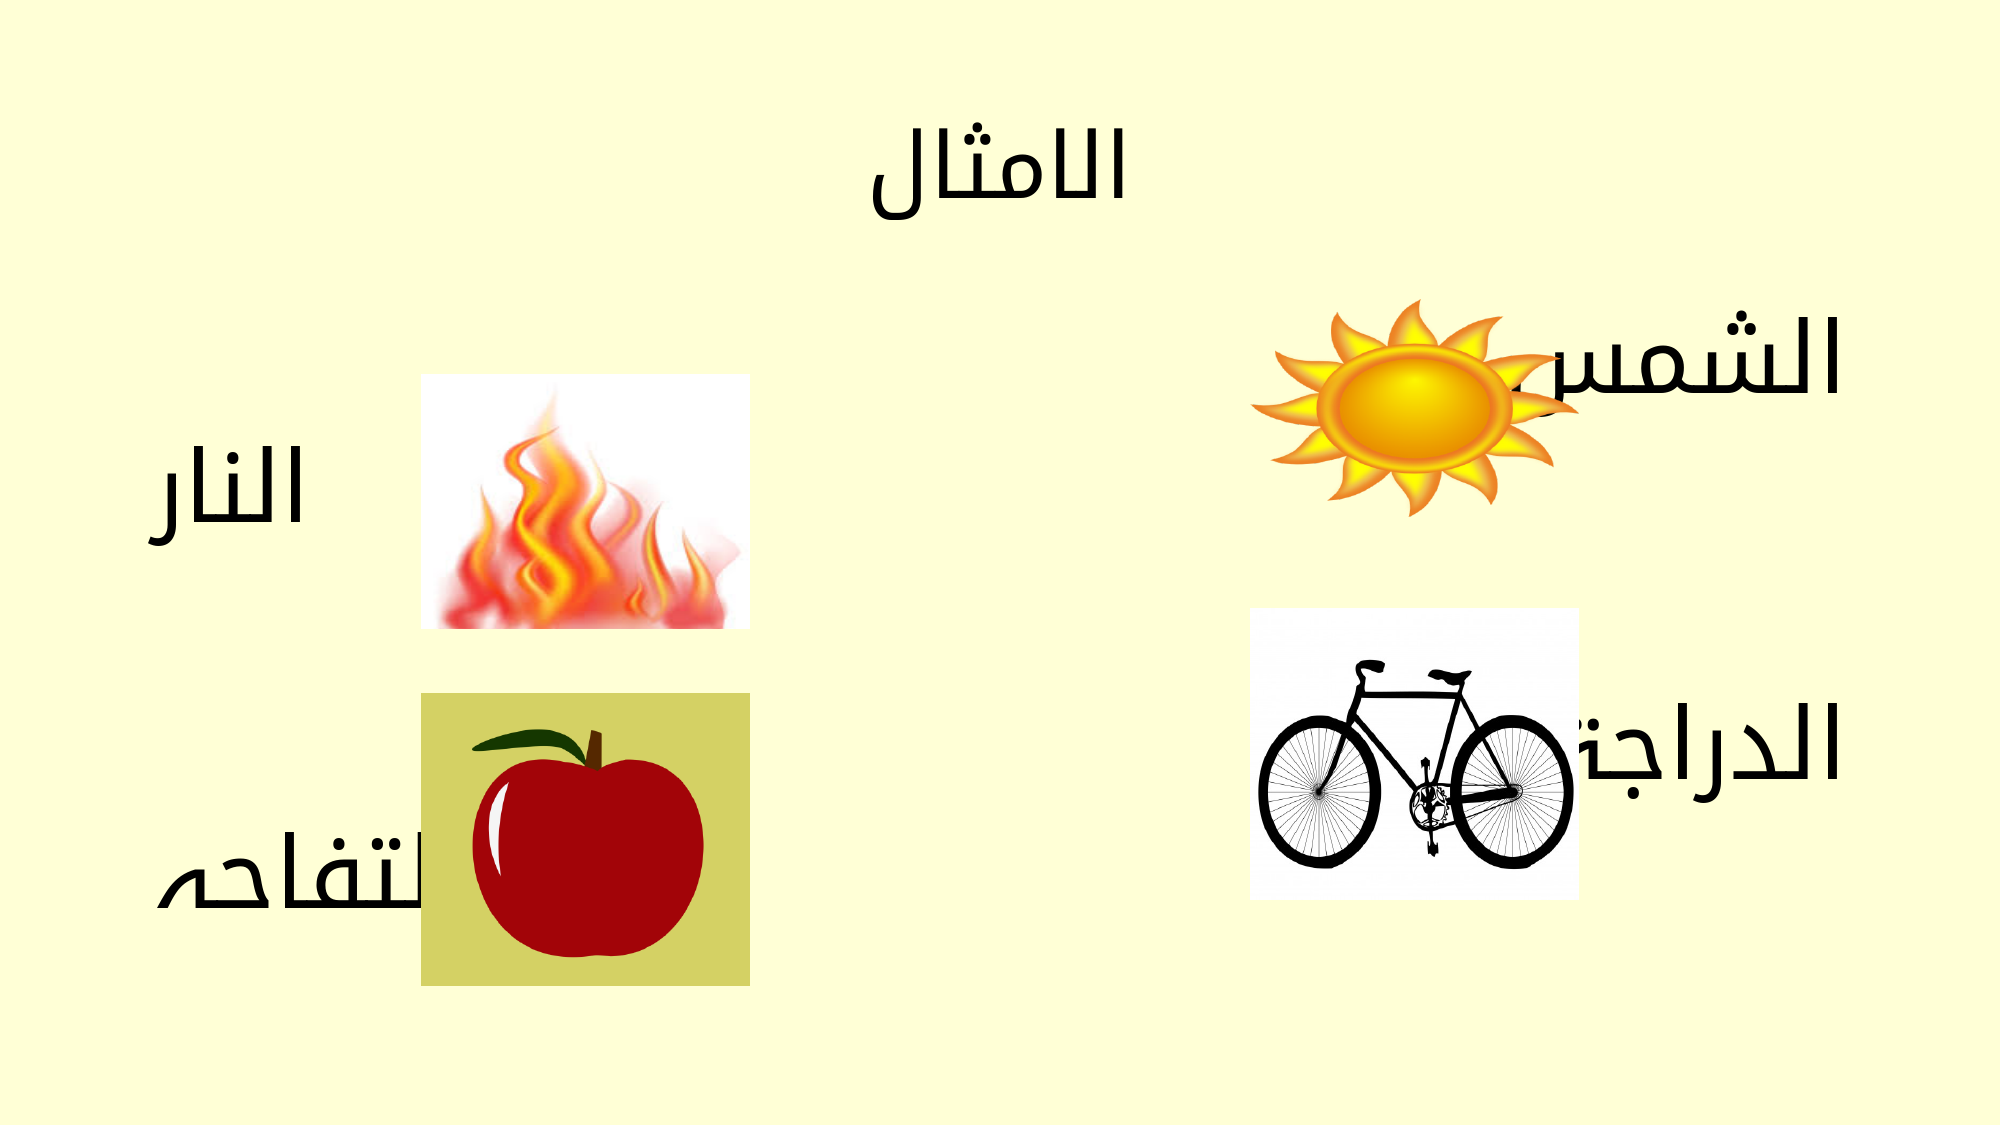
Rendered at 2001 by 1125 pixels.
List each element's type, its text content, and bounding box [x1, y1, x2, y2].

picture [421, 374, 750, 629]
title الامثال [137, 59, 1863, 278]
picture [1249, 299, 1579, 517]
list الشمس النار الدراجۃ التفاحہ [137, 299, 1863, 1014]
picture [421, 693, 750, 986]
picture [1249, 608, 1579, 900]
